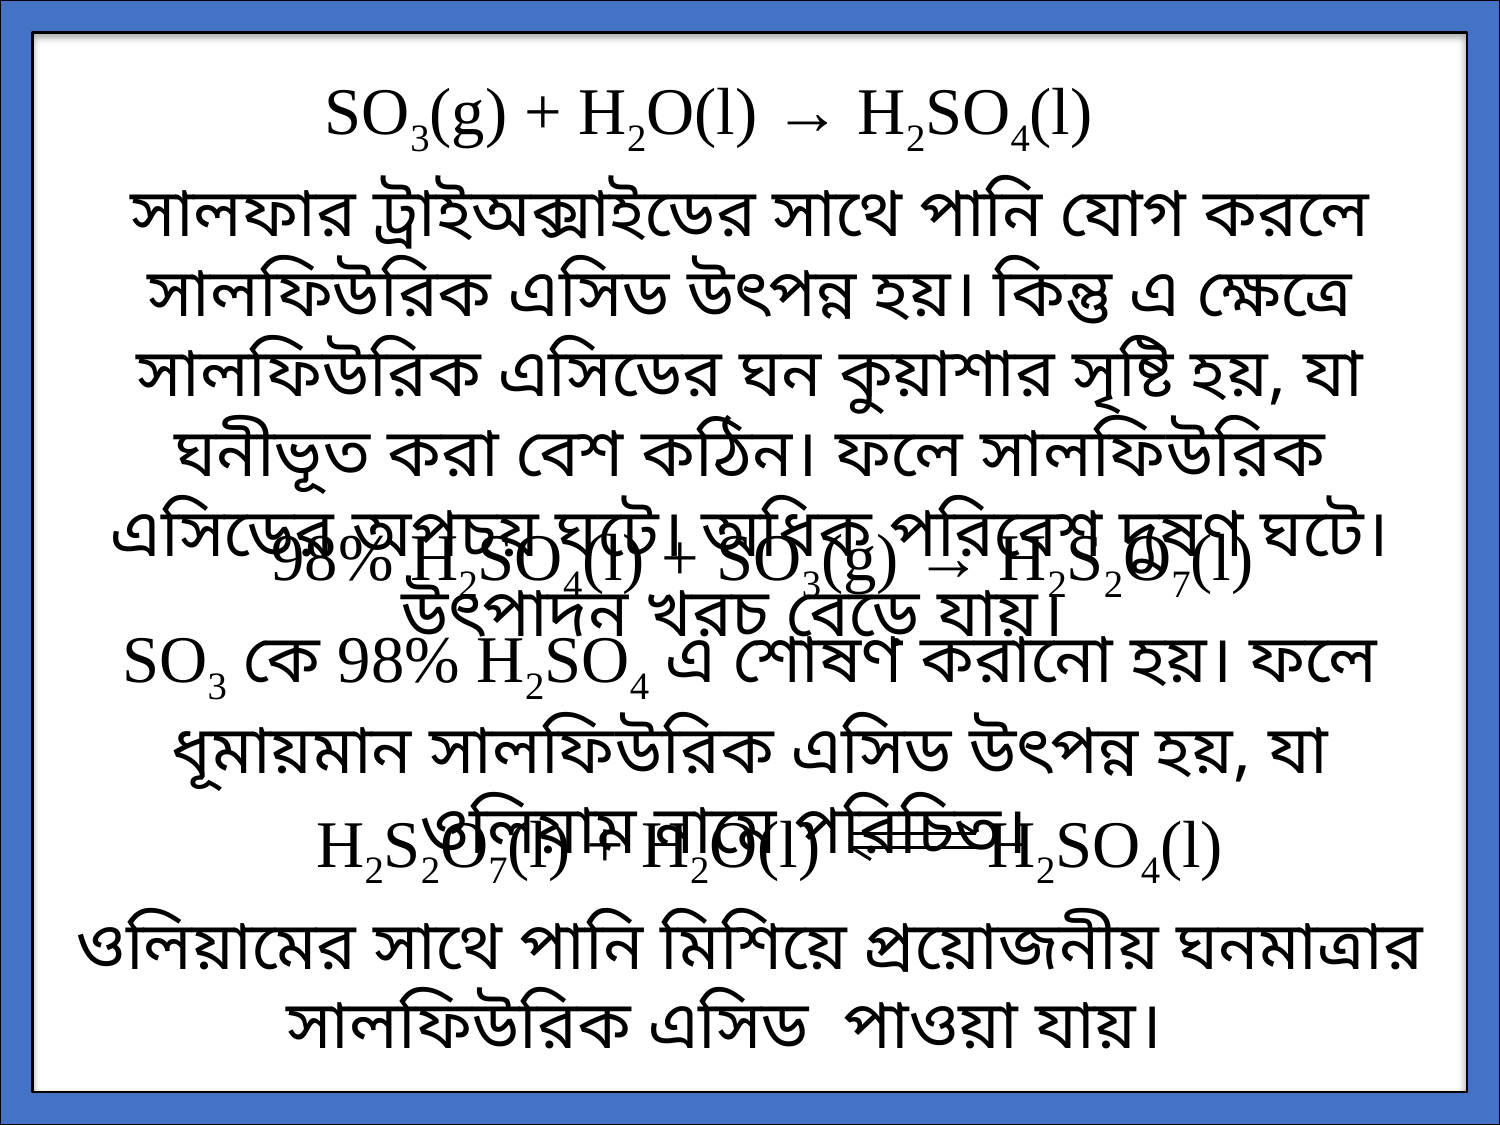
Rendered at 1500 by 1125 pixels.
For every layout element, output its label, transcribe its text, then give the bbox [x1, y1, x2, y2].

text_box SO3(g) + H2O(l) → H2SO4(l) [310, 60, 1190, 162]
text_box ওলিয়ামের সাথে পানি মিশিয়ে প্রয়োজনীয় ঘনমাত্রার সালফিউরিক এসিড পাওয়া যায়। [40, 895, 1460, 1070]
text_box [0, 0, 1500, 1125]
text_box SO3 কে 98% H2SO4 এ শোষণ করানো হয়। ফলে ধূমায়মান সালফিউরিক এসিড উৎপন্ন হয়, যা ওলিয়াম নামে পরিচিত। [40, 608, 1460, 875]
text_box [258, 793, 1281, 890]
text_box সালফার ট্রাইঅক্সাইডের সাথে পানি যোগ করলে সালফিউরিক এসিড উৎপন্ন হয়। কিন্তু এ ক্ষেত্রে সালফিউরিক এসিডের ঘন কুয়াশার সৃষ্টি হয়, যা ঘনীভূত করা বেশ কঠিন। ফলে সালফিউরিক এসিডের অপচয় ঘটে। অধিক পরিবেশ দুষণ ঘটে। উৎপাদন খরচ বেড়ে যায়। [40, 162, 1460, 608]
